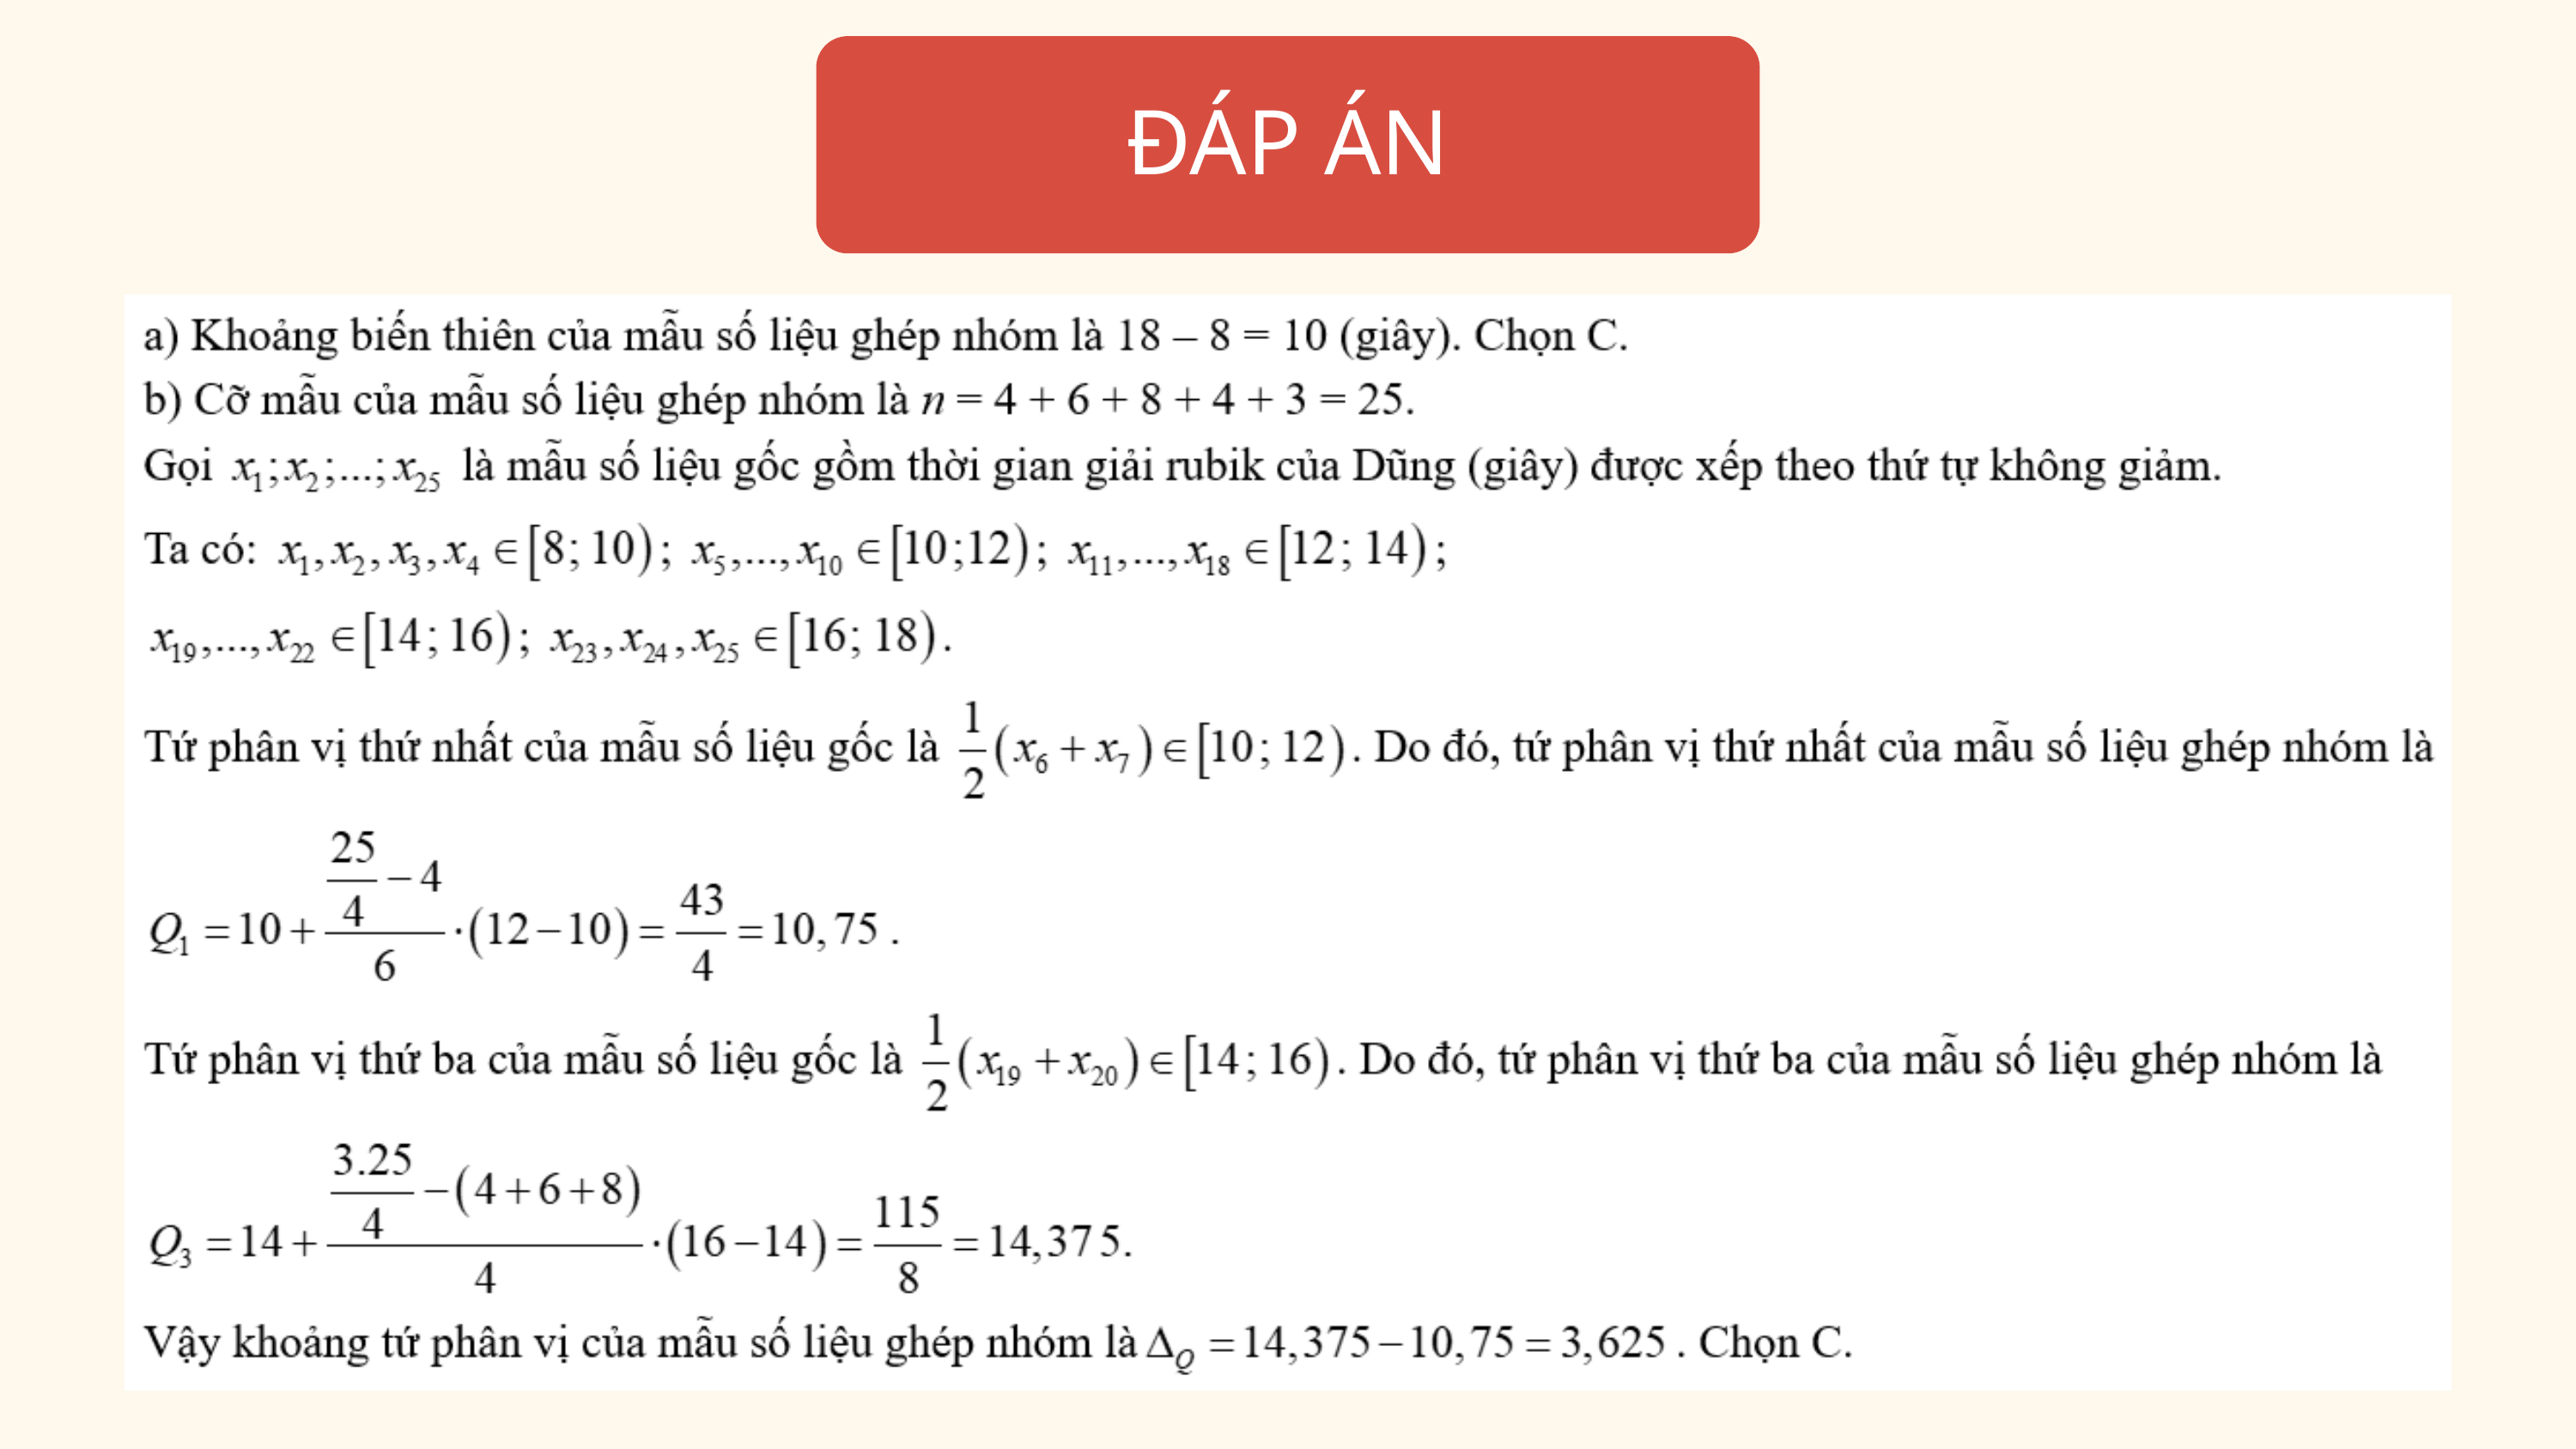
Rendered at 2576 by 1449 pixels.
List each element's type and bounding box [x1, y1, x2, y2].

text_box [124, 294, 2451, 1391]
text_box [816, 35, 1760, 254]
